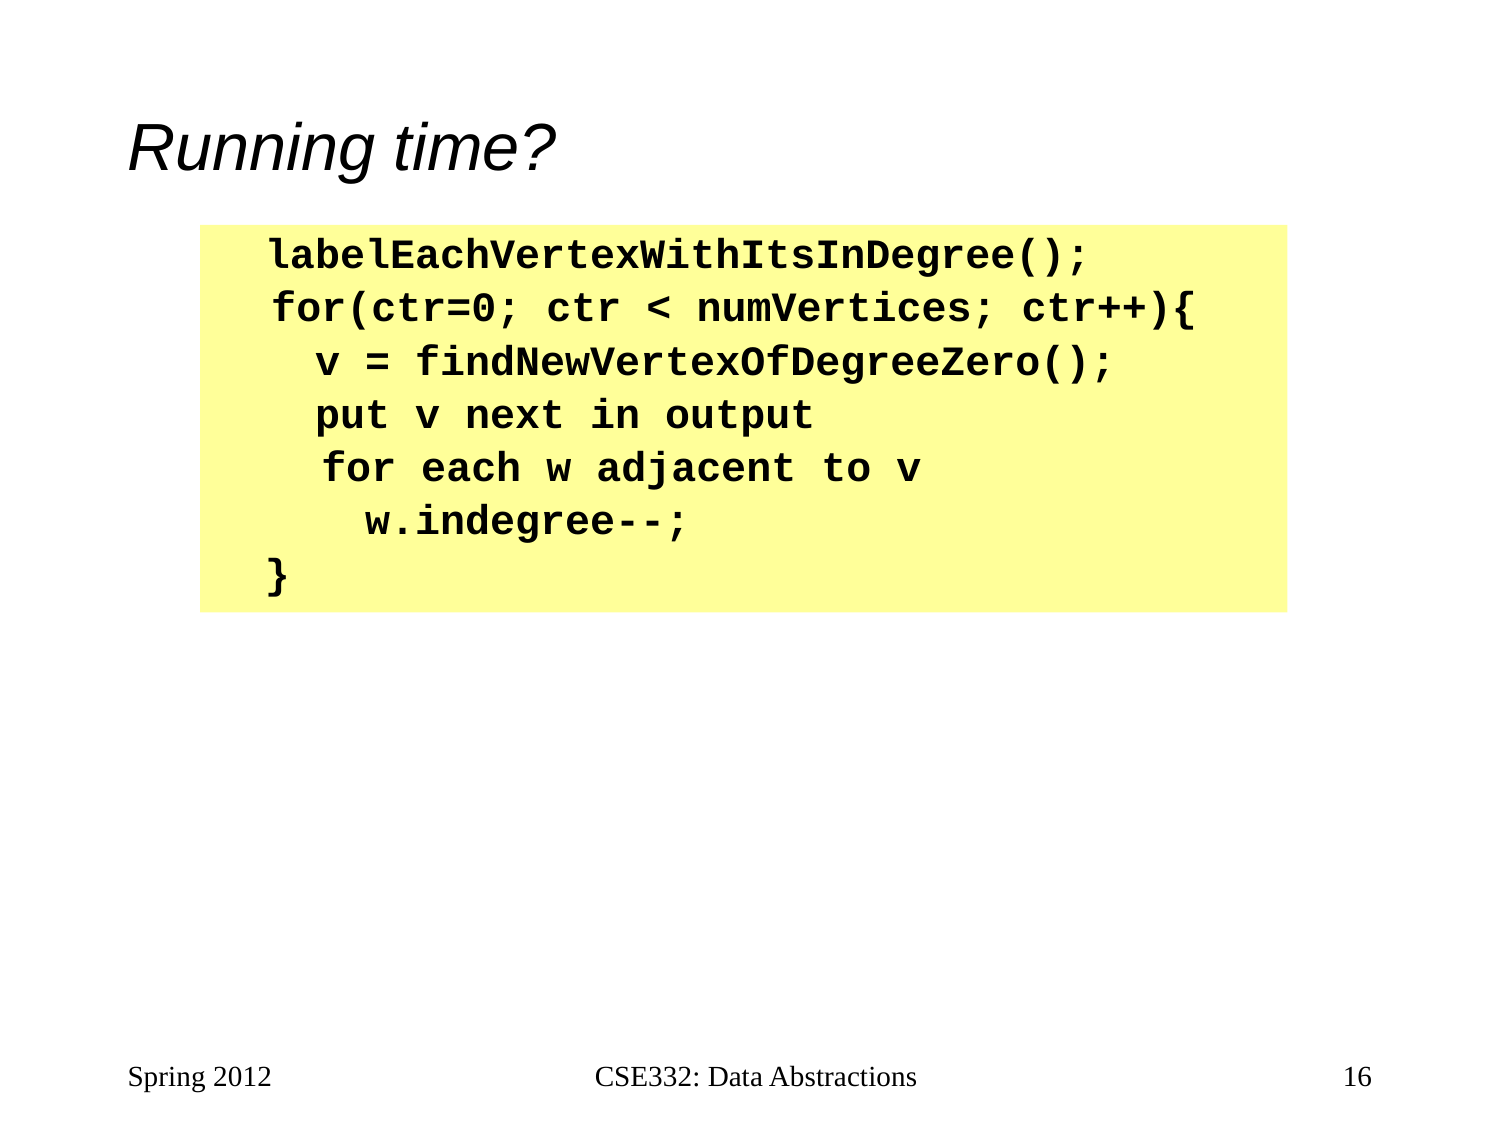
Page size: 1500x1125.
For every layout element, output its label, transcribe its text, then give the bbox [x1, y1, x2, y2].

text_box labelEachVertexWithItsInDegree(); for(ctr=0; ctr < numVertices; ctr++){ v = findNewVertexOfDegreeZero(); put v next in output for each w adjacent to v w.indegree--; } [200, 224, 1288, 613]
slide_number 16 [1074, 1049, 1388, 1125]
title Running time? [112, 49, 1388, 238]
slide_number Spring 2012 [112, 1049, 426, 1125]
footer CSE332: Data Abstractions [474, 1049, 1038, 1125]
